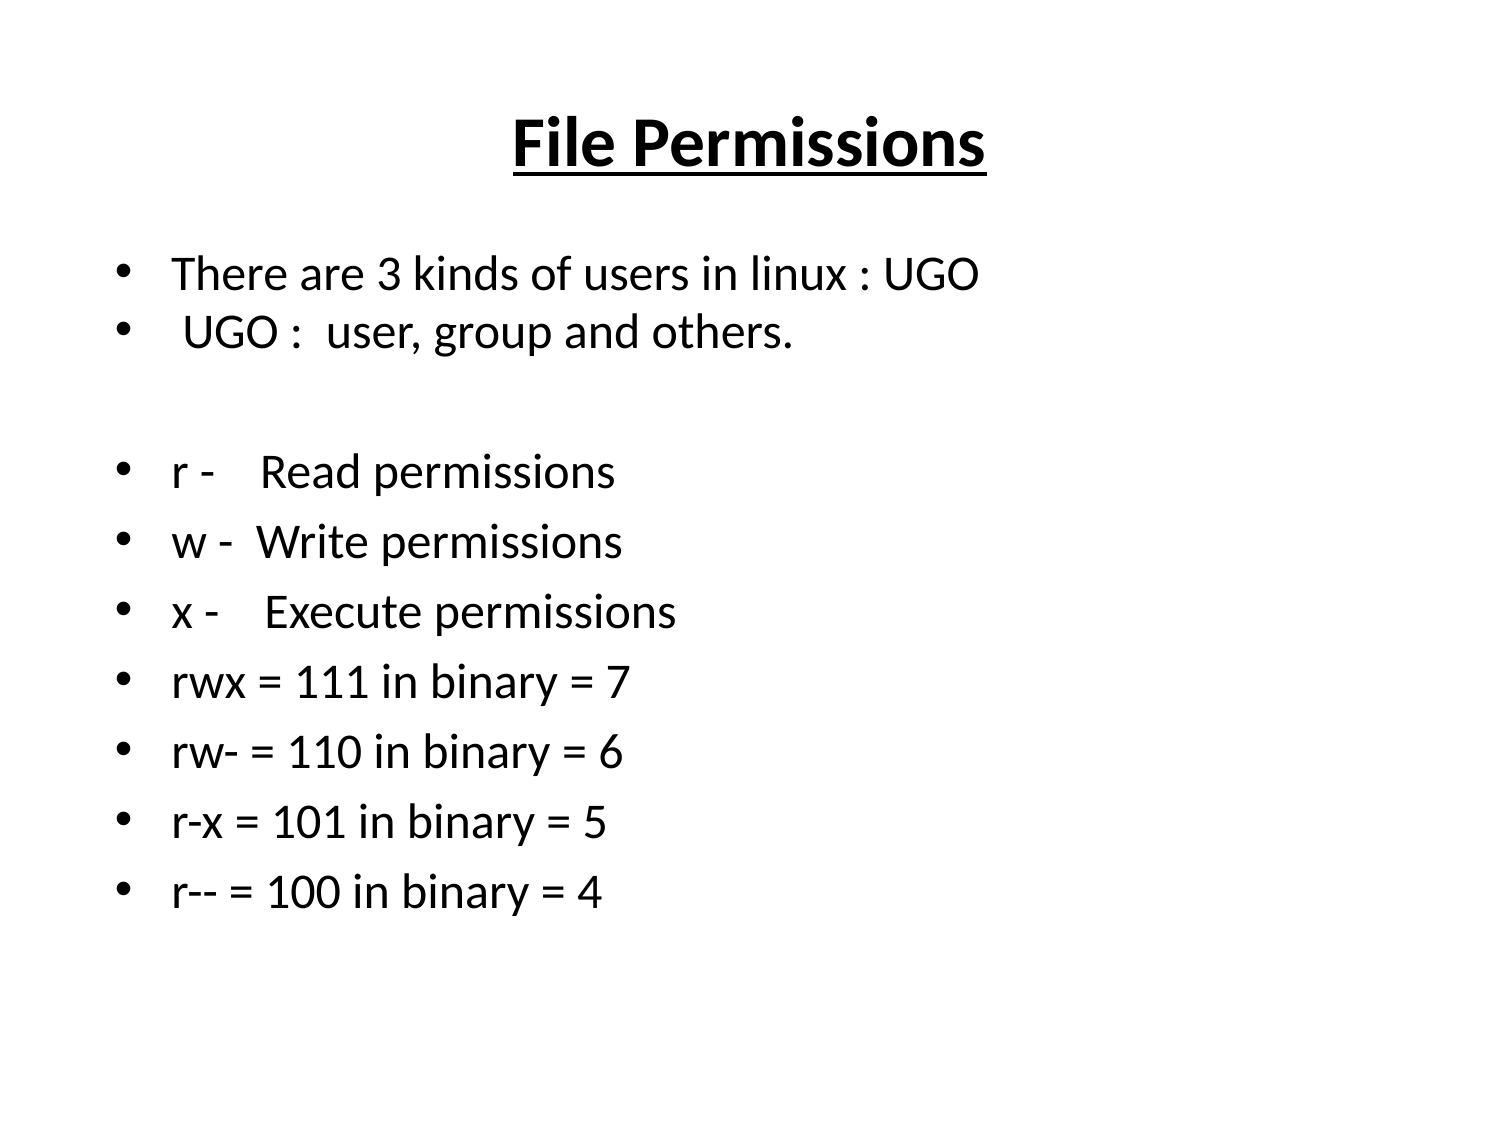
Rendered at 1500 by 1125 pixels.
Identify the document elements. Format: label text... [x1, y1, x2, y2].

title File Permissions [75, 87, 1425, 275]
list There are 3 kinds of users in linux : UGO UGO : user, group and others. r - Read permissions w - Write permissions x - Execute permissions rwx = 111 in binary = 7 rw- = 110 in binary = 6 r-x = 101 in binary = 5 r-- = 100 in binary = 4 [99, 245, 1463, 1063]
